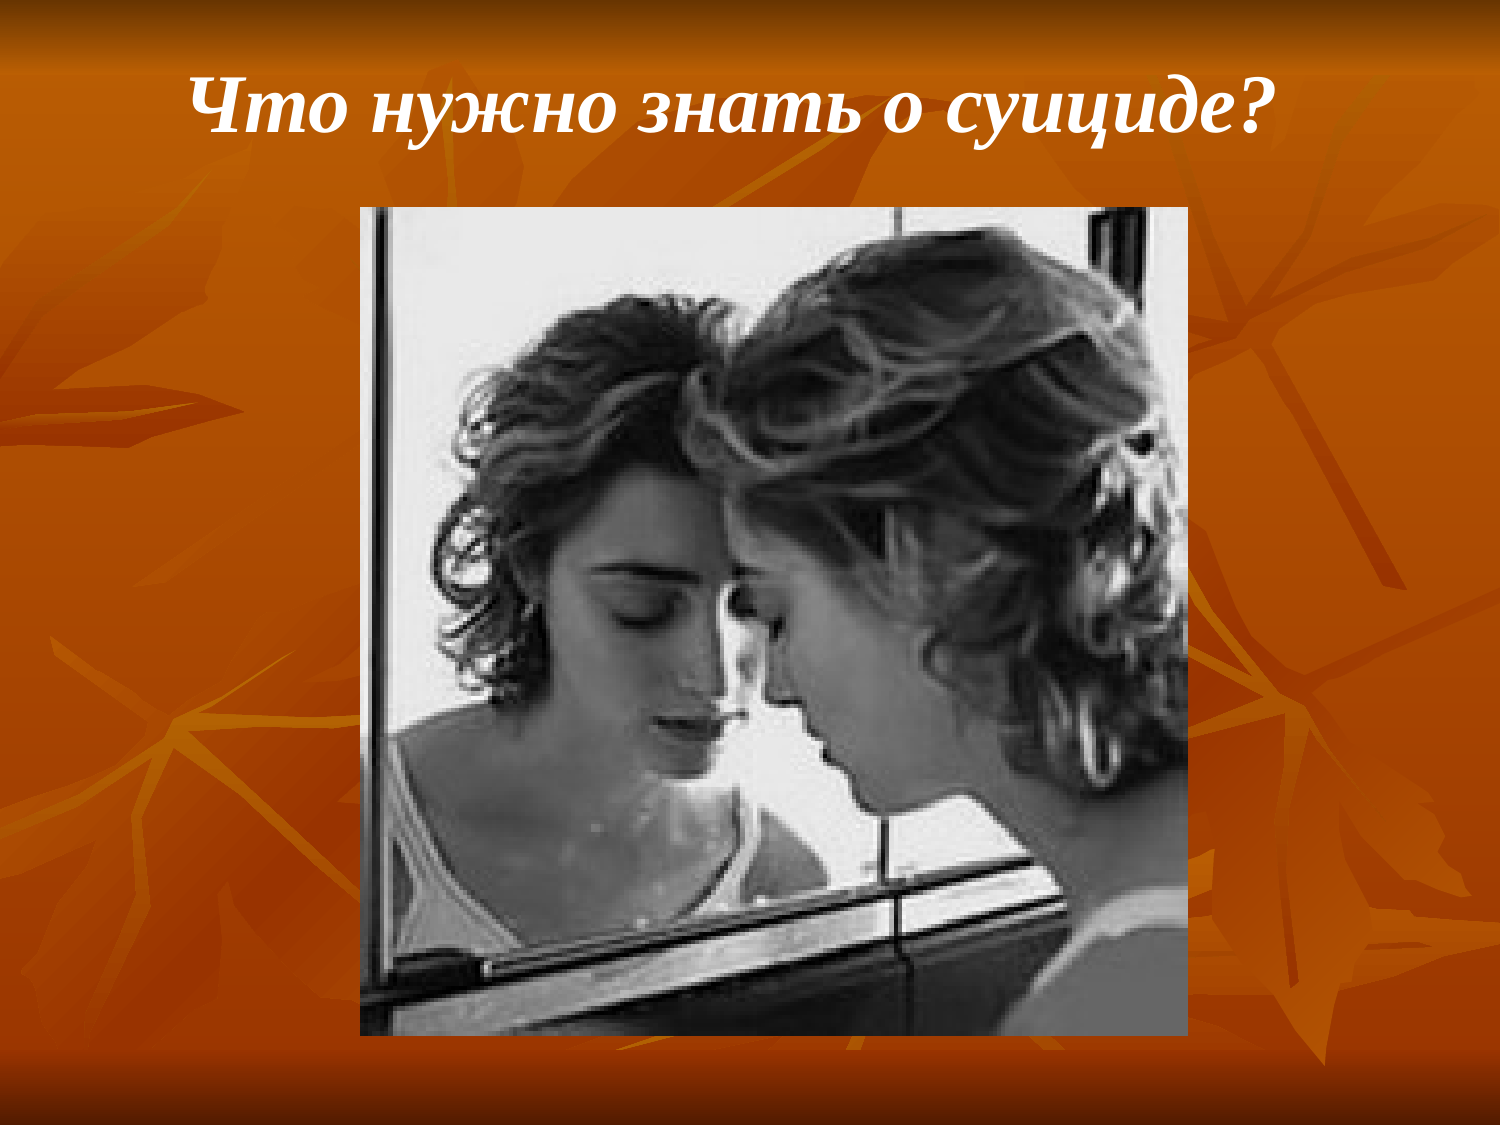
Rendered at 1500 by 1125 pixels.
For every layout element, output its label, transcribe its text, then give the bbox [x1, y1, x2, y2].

picture [359, 207, 1188, 1036]
title Что нужно знать о суициде? [49, 37, 1412, 162]
